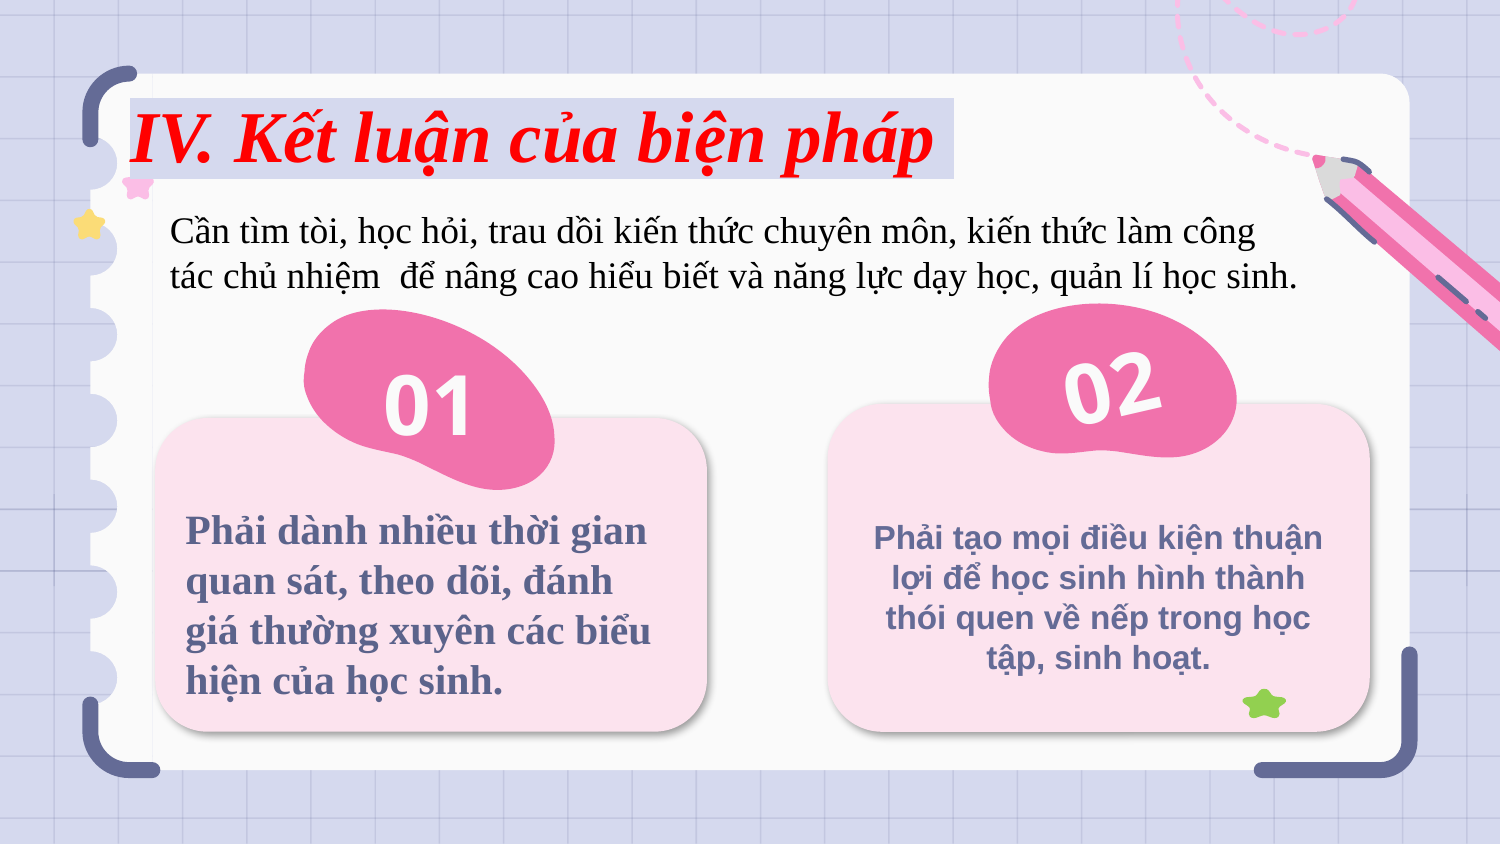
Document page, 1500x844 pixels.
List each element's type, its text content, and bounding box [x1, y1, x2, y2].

text_box Cần tìm tòi, học hỏi, trau dồi kiến thức chuyên môn, kiến thức làm công tác chủ nhiệm để nâng cao hiểu biết và năng lực dạy học, quản lí học sinh. [155, 198, 1001, 304]
text_box [73, 208, 106, 240]
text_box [827, 304, 1370, 732]
text_box [122, 169, 154, 200]
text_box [1006, 0, 1500, 455]
text_box IV. Kết luận của biện pháp [115, 74, 1001, 169]
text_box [154, 322, 708, 732]
